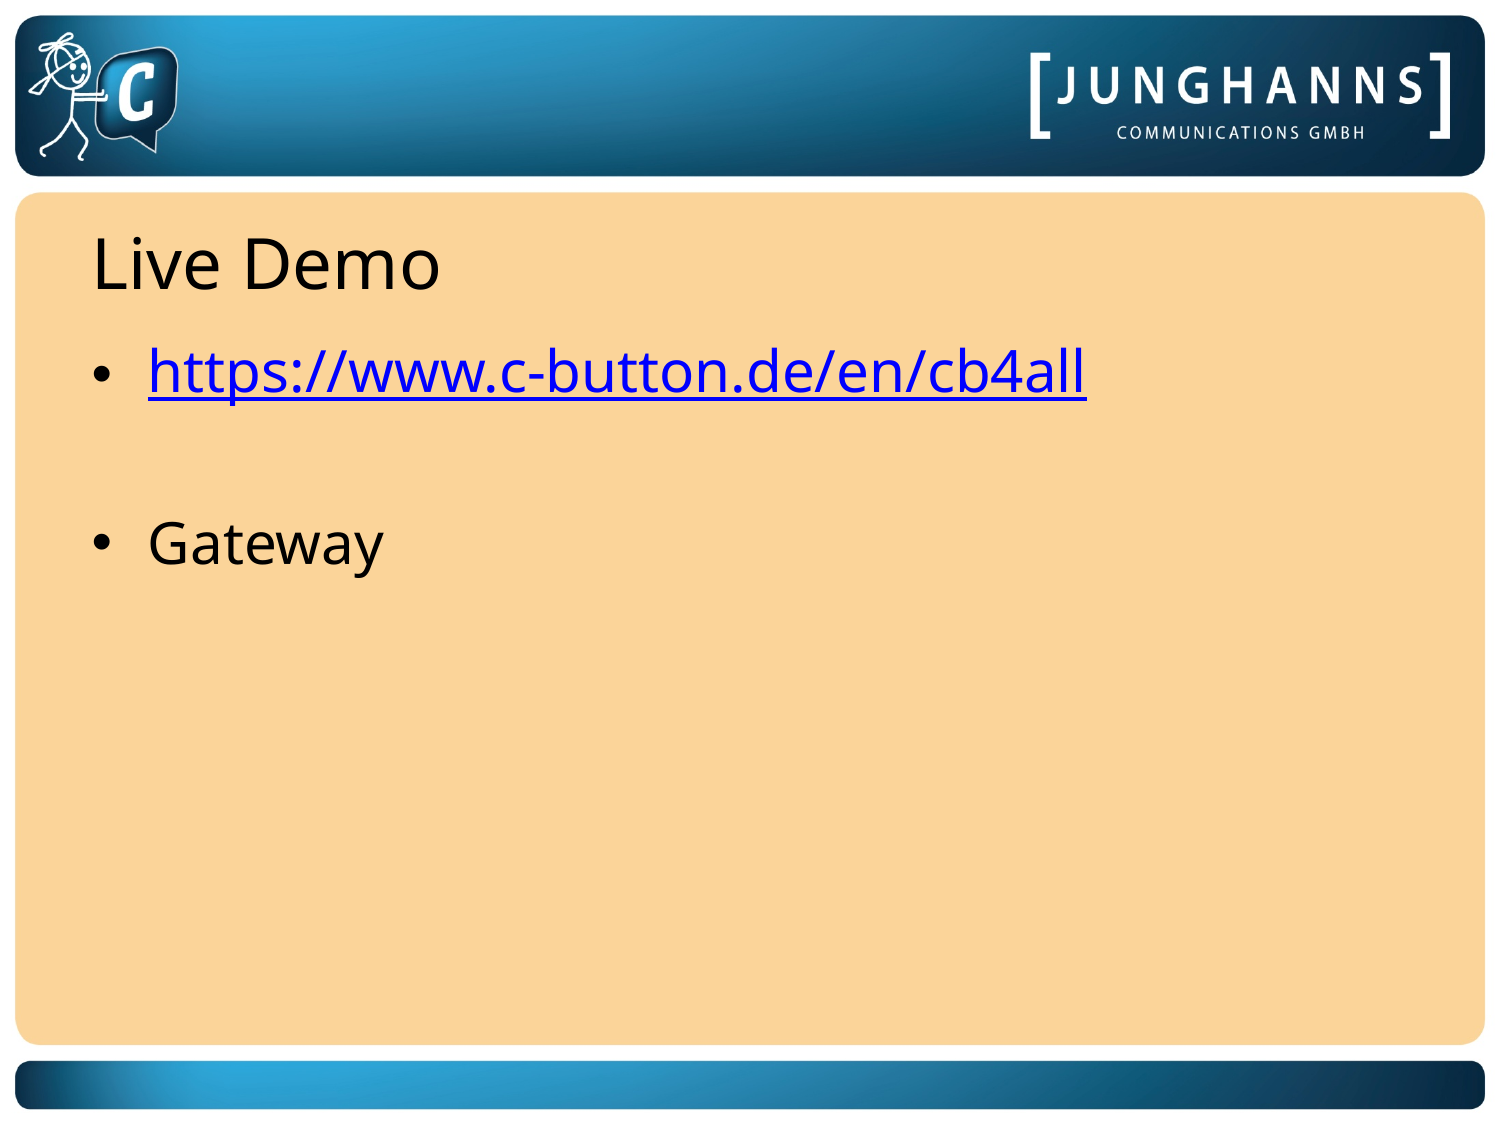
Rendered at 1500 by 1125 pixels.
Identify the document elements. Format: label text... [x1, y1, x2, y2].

list https://www.c-button.de/en/cb4all Gateway [76, 326, 1427, 1010]
picture [0, 0, 1500, 1125]
title Live Demo [76, 196, 1425, 326]
